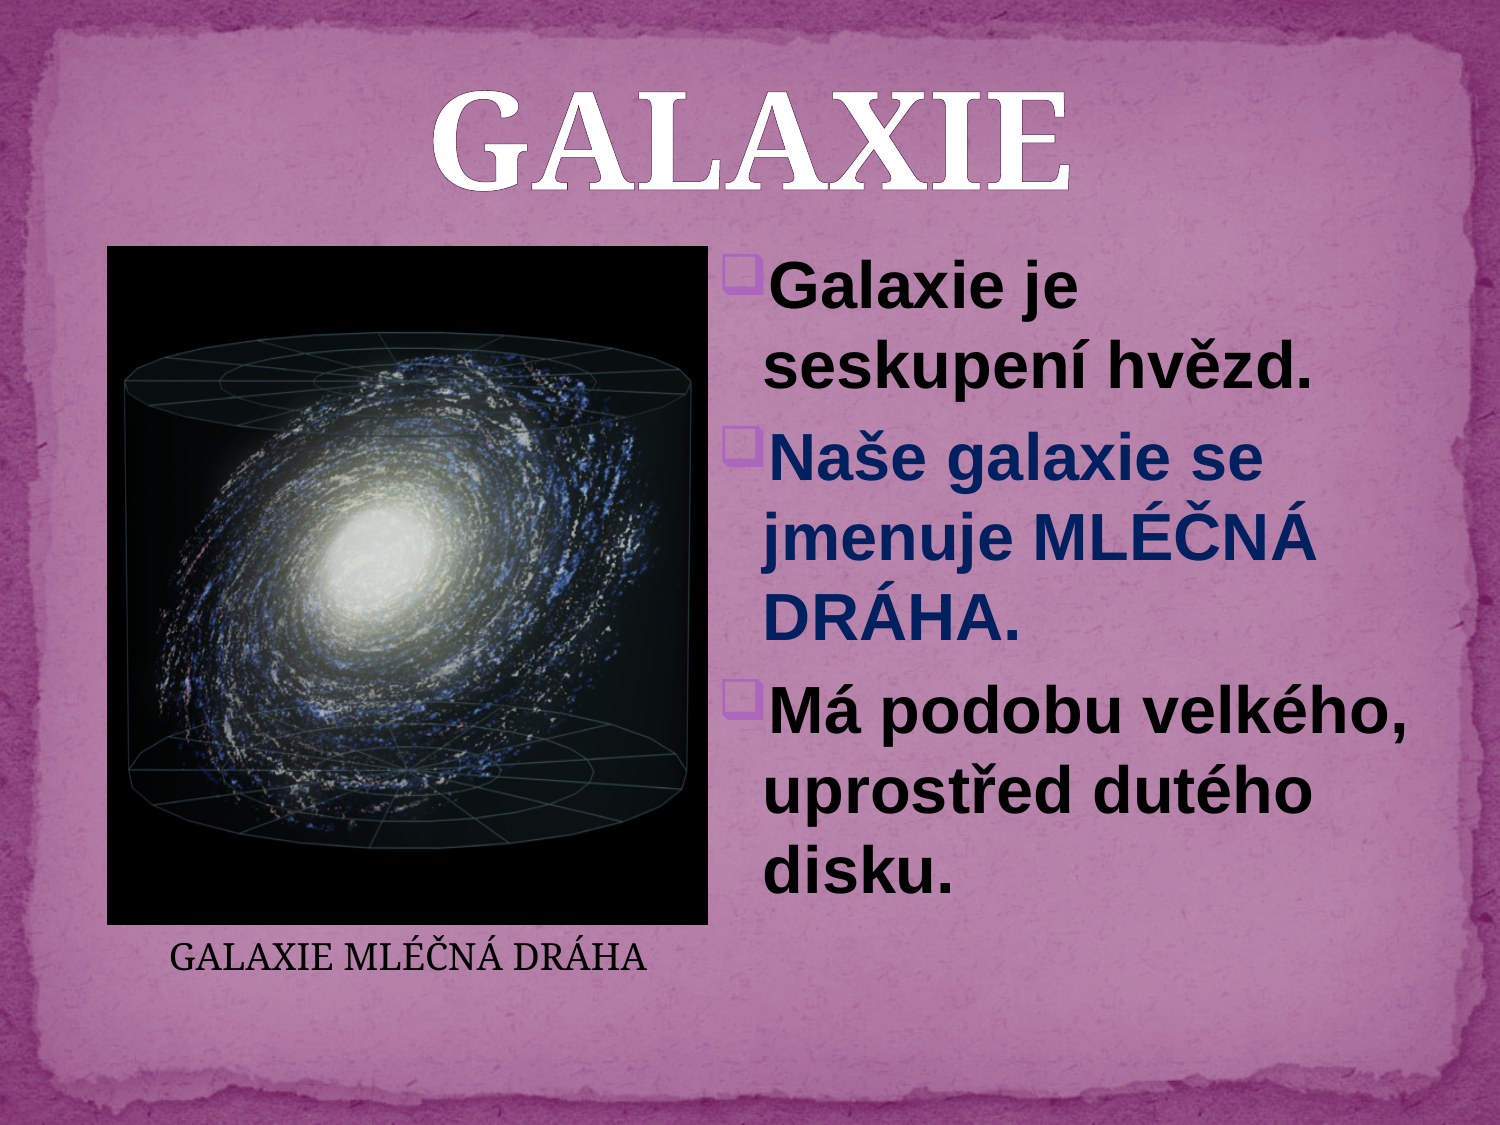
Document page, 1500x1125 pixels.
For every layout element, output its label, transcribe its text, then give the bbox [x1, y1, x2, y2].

title GALAXIE [74, 24, 1425, 225]
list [107, 245, 709, 926]
text_box GALAXIE MLÉČNÁ DRÁHA [105, 925, 733, 986]
list Galaxie je seskupení hvězd. Naše galaxie se jmenuje MLÉČNÁ DRÁHA. Má podobu velkého, uprostřed dutého disku. [703, 234, 1429, 1000]
